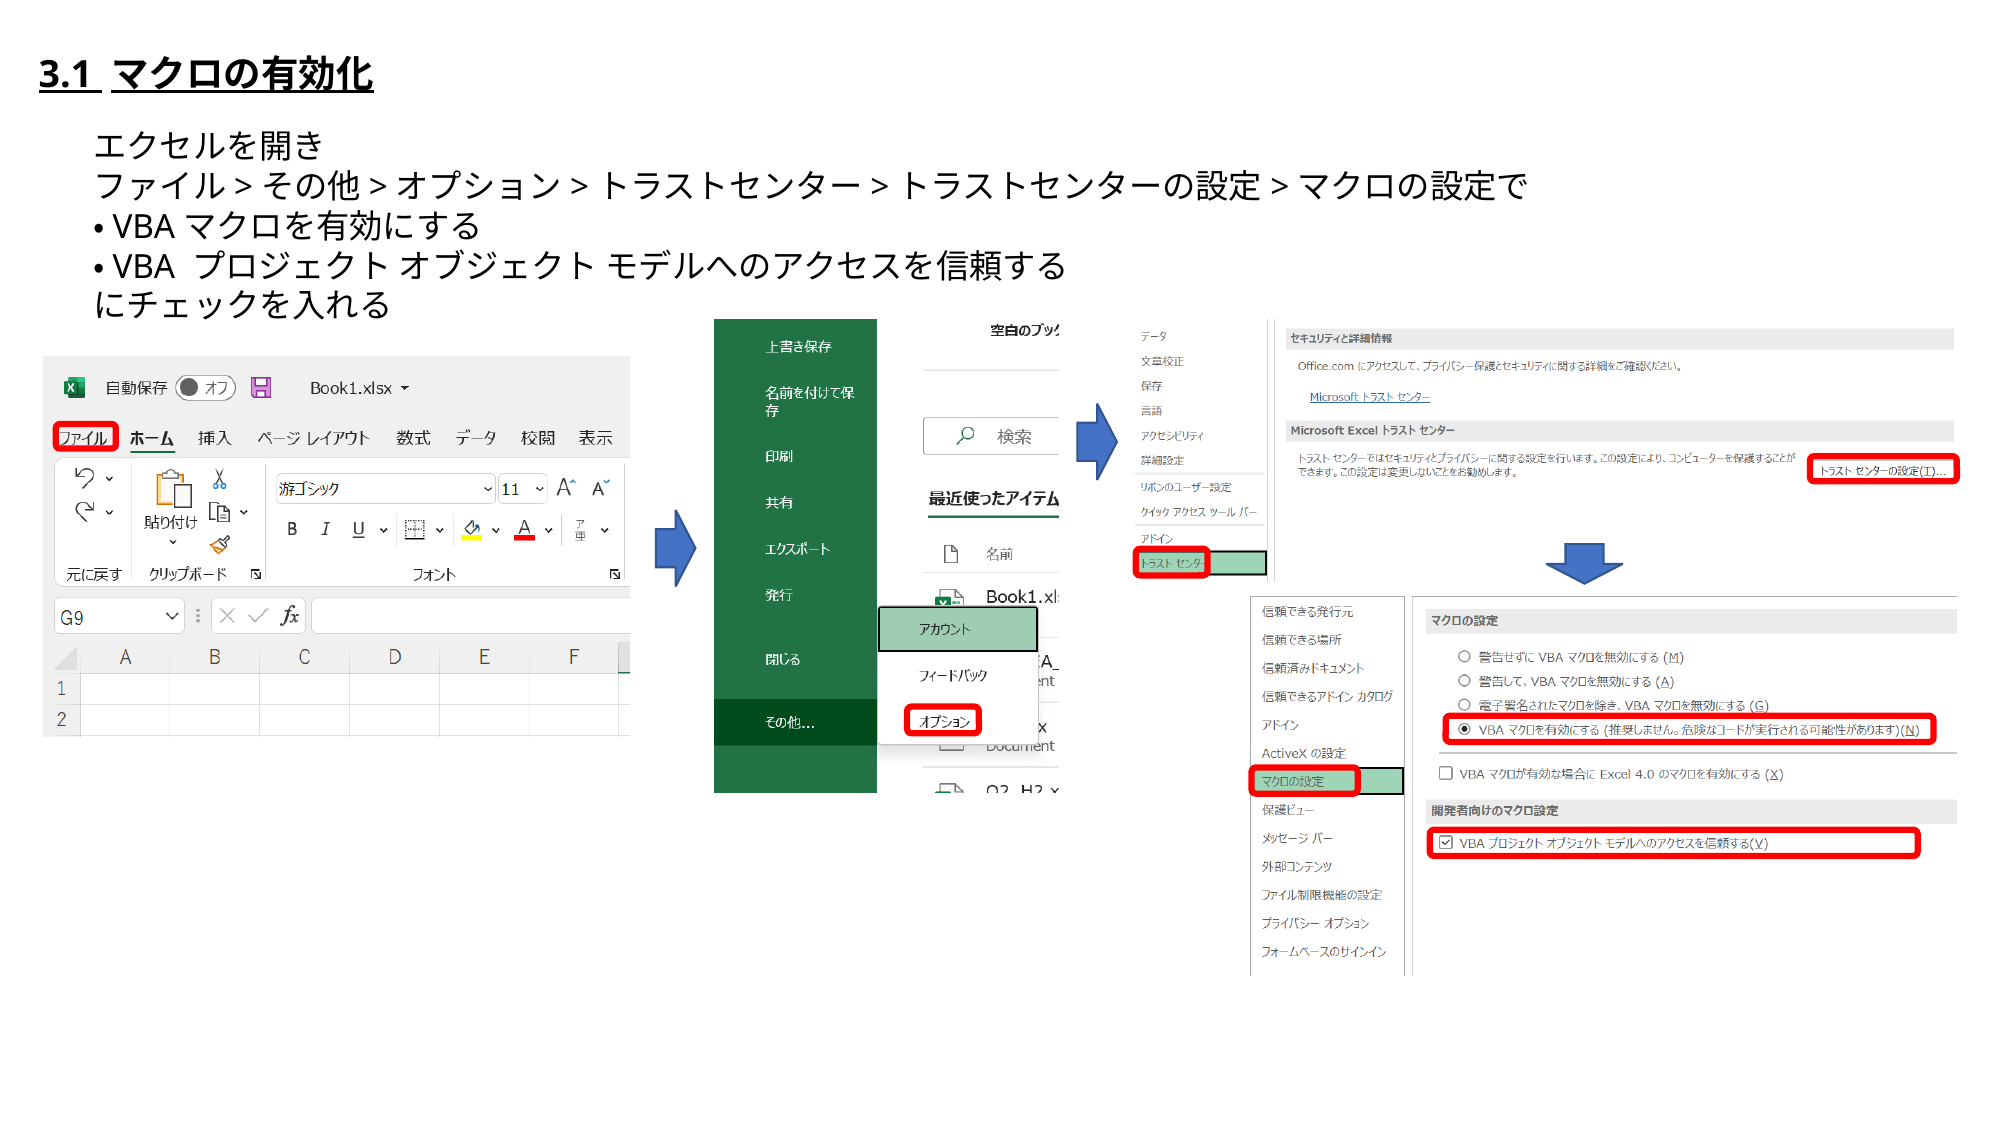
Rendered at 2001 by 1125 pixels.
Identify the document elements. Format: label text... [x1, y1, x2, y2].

text_box [654, 509, 697, 587]
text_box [43, 356, 630, 737]
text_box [1135, 319, 1957, 583]
text_box [1076, 403, 1119, 481]
text_box エクセルを開き ファイル>その他>オプション>トラストセンター>トラストセンターの設定>マクロの設定で ・VBAマクロを有効にする ・VBA プロジェクト オブジェクト モデルへのアクセスを信頼する にチェックを入れる [78, 117, 1545, 332]
text_box 3.1 マクロの有効化 [23, 42, 389, 102]
picture [1247, 582, 1957, 976]
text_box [714, 319, 1059, 793]
